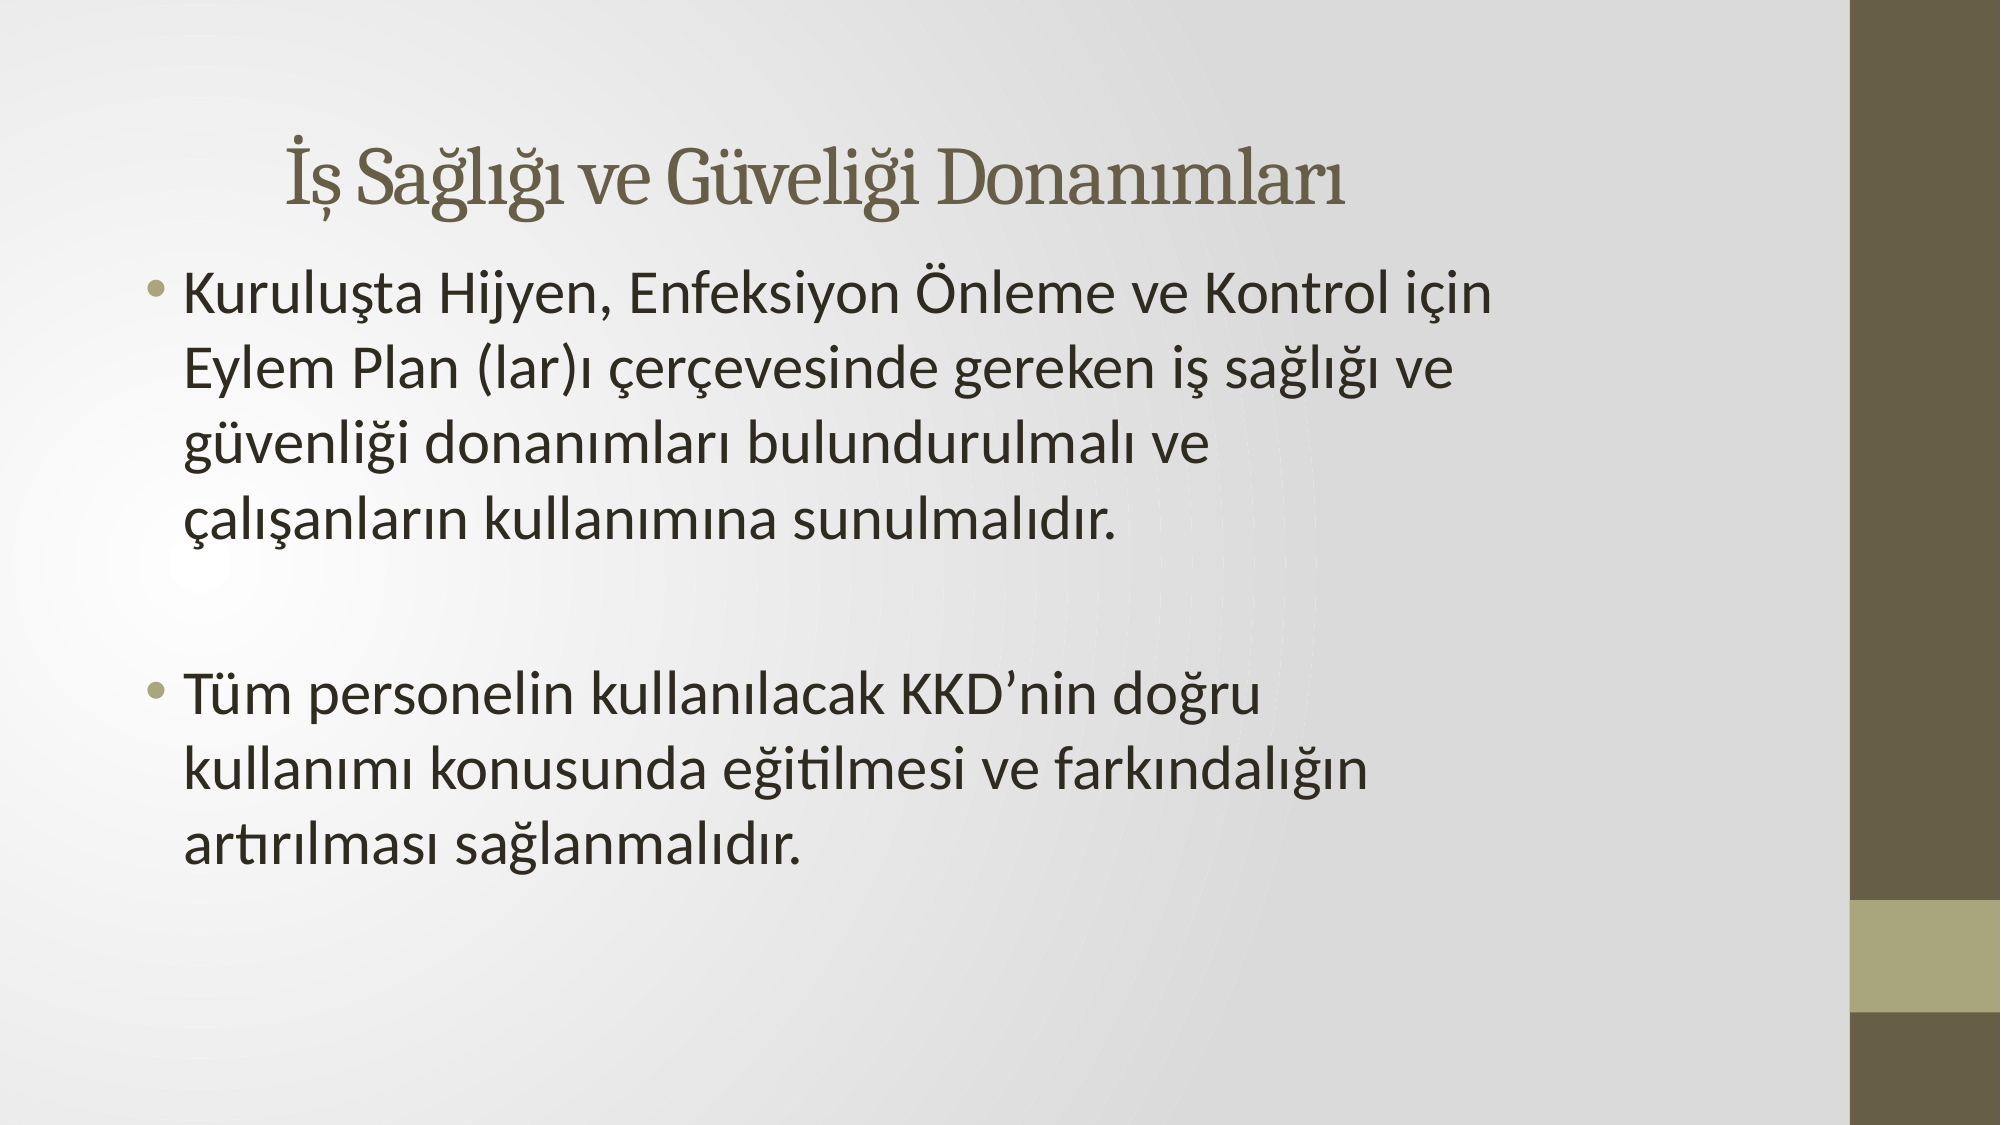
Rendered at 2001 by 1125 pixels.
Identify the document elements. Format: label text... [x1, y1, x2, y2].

title İş Sağlığı ve Güveliği Donanımları [111, 99, 1522, 243]
list Kuruluşta Hijyen, Enfeksiyon Önleme ve Kontrol için Eylem Plan (lar)ı çerçevesinde gereken iş sağlığı ve güvenliği donanımları bulundurulmalı ve çalışanların kullanımına sunulmalıdır. Tüm personelin kullanılacak KKD’nin doğru kullanımı konusunda eğitilmesi ve farkındalığın artırılması sağlanmalıdır. [111, 243, 1522, 992]
